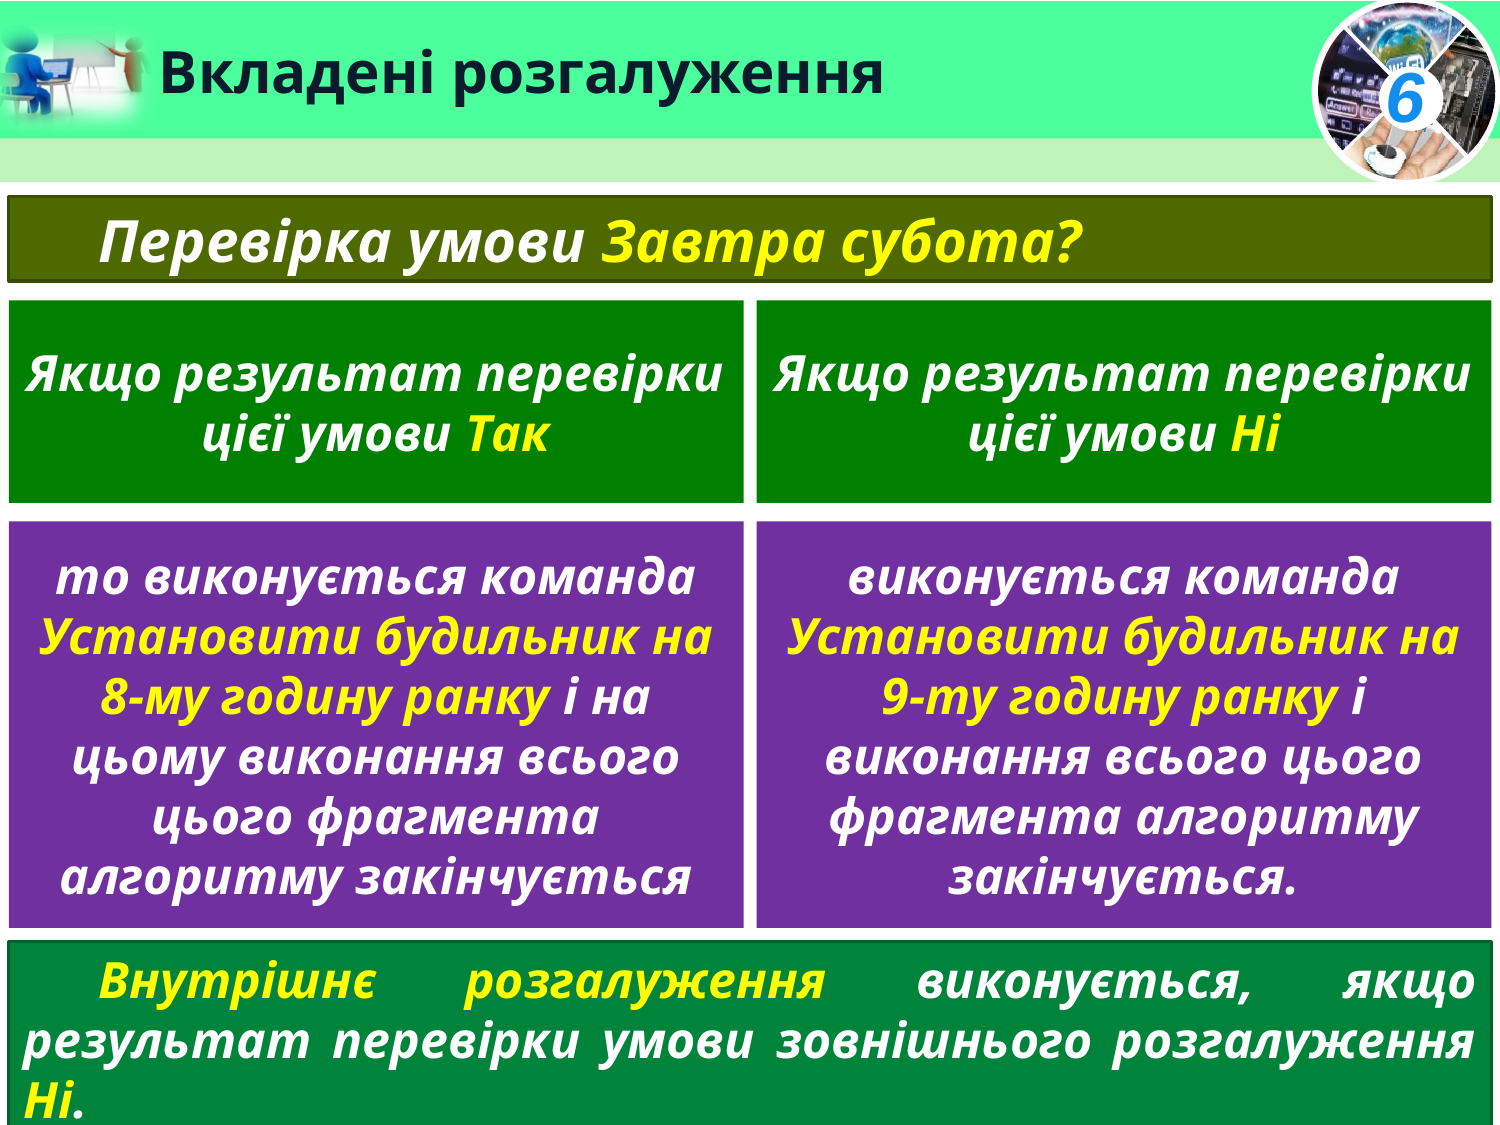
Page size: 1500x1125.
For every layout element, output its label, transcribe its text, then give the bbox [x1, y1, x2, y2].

picture [0, 16, 160, 142]
picture [1344, 116, 1465, 180]
text_box Якщо результат перевірки цієї умови Так [7, 299, 745, 505]
text_box Перевірка умови Завтра субота? [7, 195, 1493, 283]
picture [1347, 2, 1496, 155]
text_box то виконується команда Установити будильник на 8-му годину ранку і на цьому виконання всього цього фрагмента алгоритму закінчується [7, 520, 745, 929]
text_box виконується команда Установити будильник на 9-ту годину ранку і виконання всього цього фрагмента алгоритму закінчується. [755, 520, 1493, 929]
text_box Якщо результат перевірки цієї умови Ні [755, 299, 1493, 505]
picture [1318, 29, 1389, 151]
text_box Внутрішнє розгалуження виконується, якщо результат перевірки умови зовнішнього розгалуження Ні. [7, 940, 1493, 1125]
title Вкладені розгалуження [144, 26, 1258, 114]
